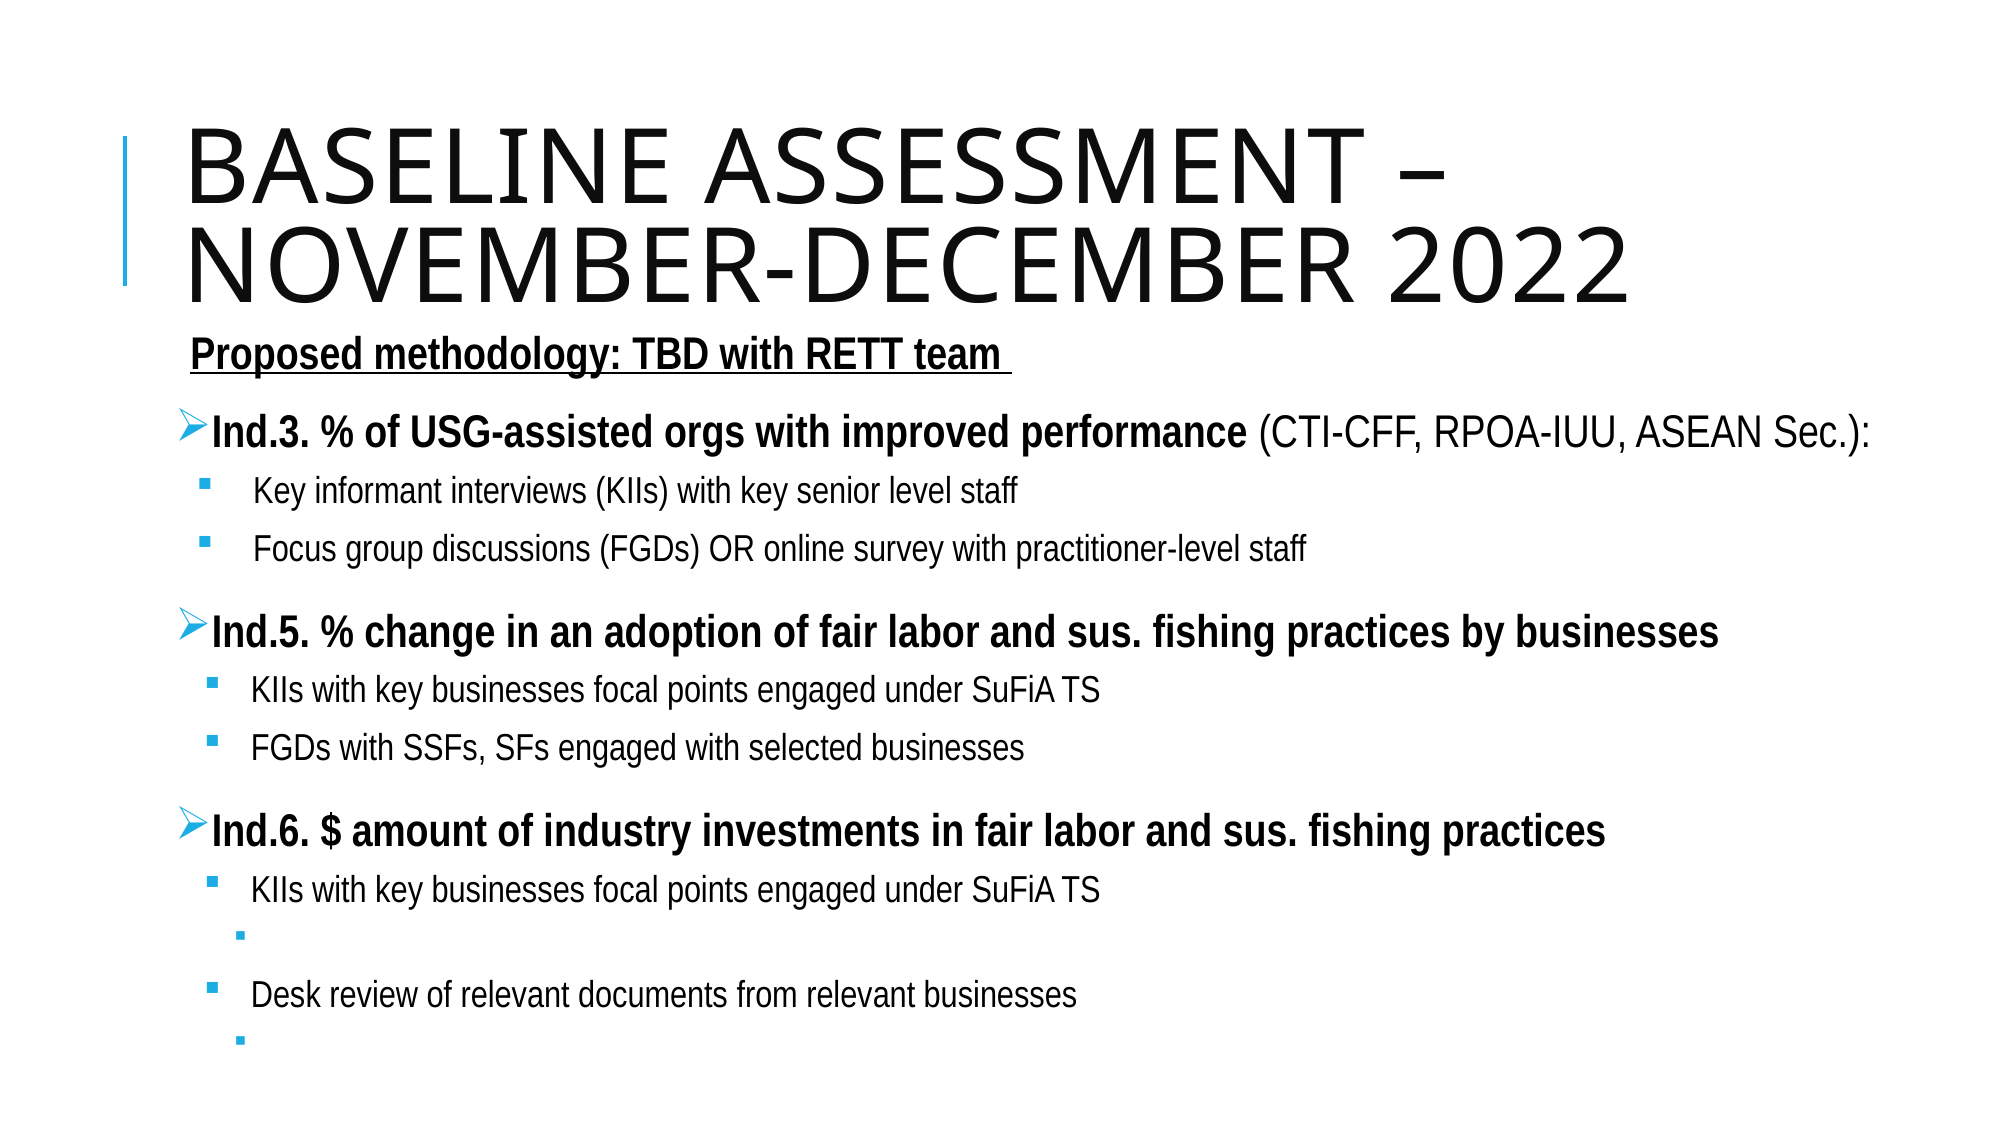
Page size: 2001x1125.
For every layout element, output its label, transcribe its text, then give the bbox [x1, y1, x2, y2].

title Baseline assessment – November-December 2022 [168, 100, 1924, 347]
list Proposed methodology: TBD with RETT team Ind.3. % of USG-assisted orgs with improved performance (CTI-CFF, RPOA-IUU, ASEAN Sec.): Key informant interviews (KIIs) with key senior level staff Focus group discussions (FGDs) OR online survey with practitioner-level staff Ind.5. % change in an adoption of fair labor and sus. fishing practices by businesses KIIs with key businesses focal points engaged under SuFiA TS FGDs with SSFs, SFs engaged with selected businesses Ind.6. $ amount of industry investments in fair labor and sus. fishing practices KIIs with key businesses focal points engaged under SuFiA TS Give them a form to fill the estimated amount and type of investments (cash or in-kind) Desk review of relevant documents from relevant businesses Request for support document of calc. of that amount. TBD on accessibility to those docs) [168, 322, 1907, 1073]
